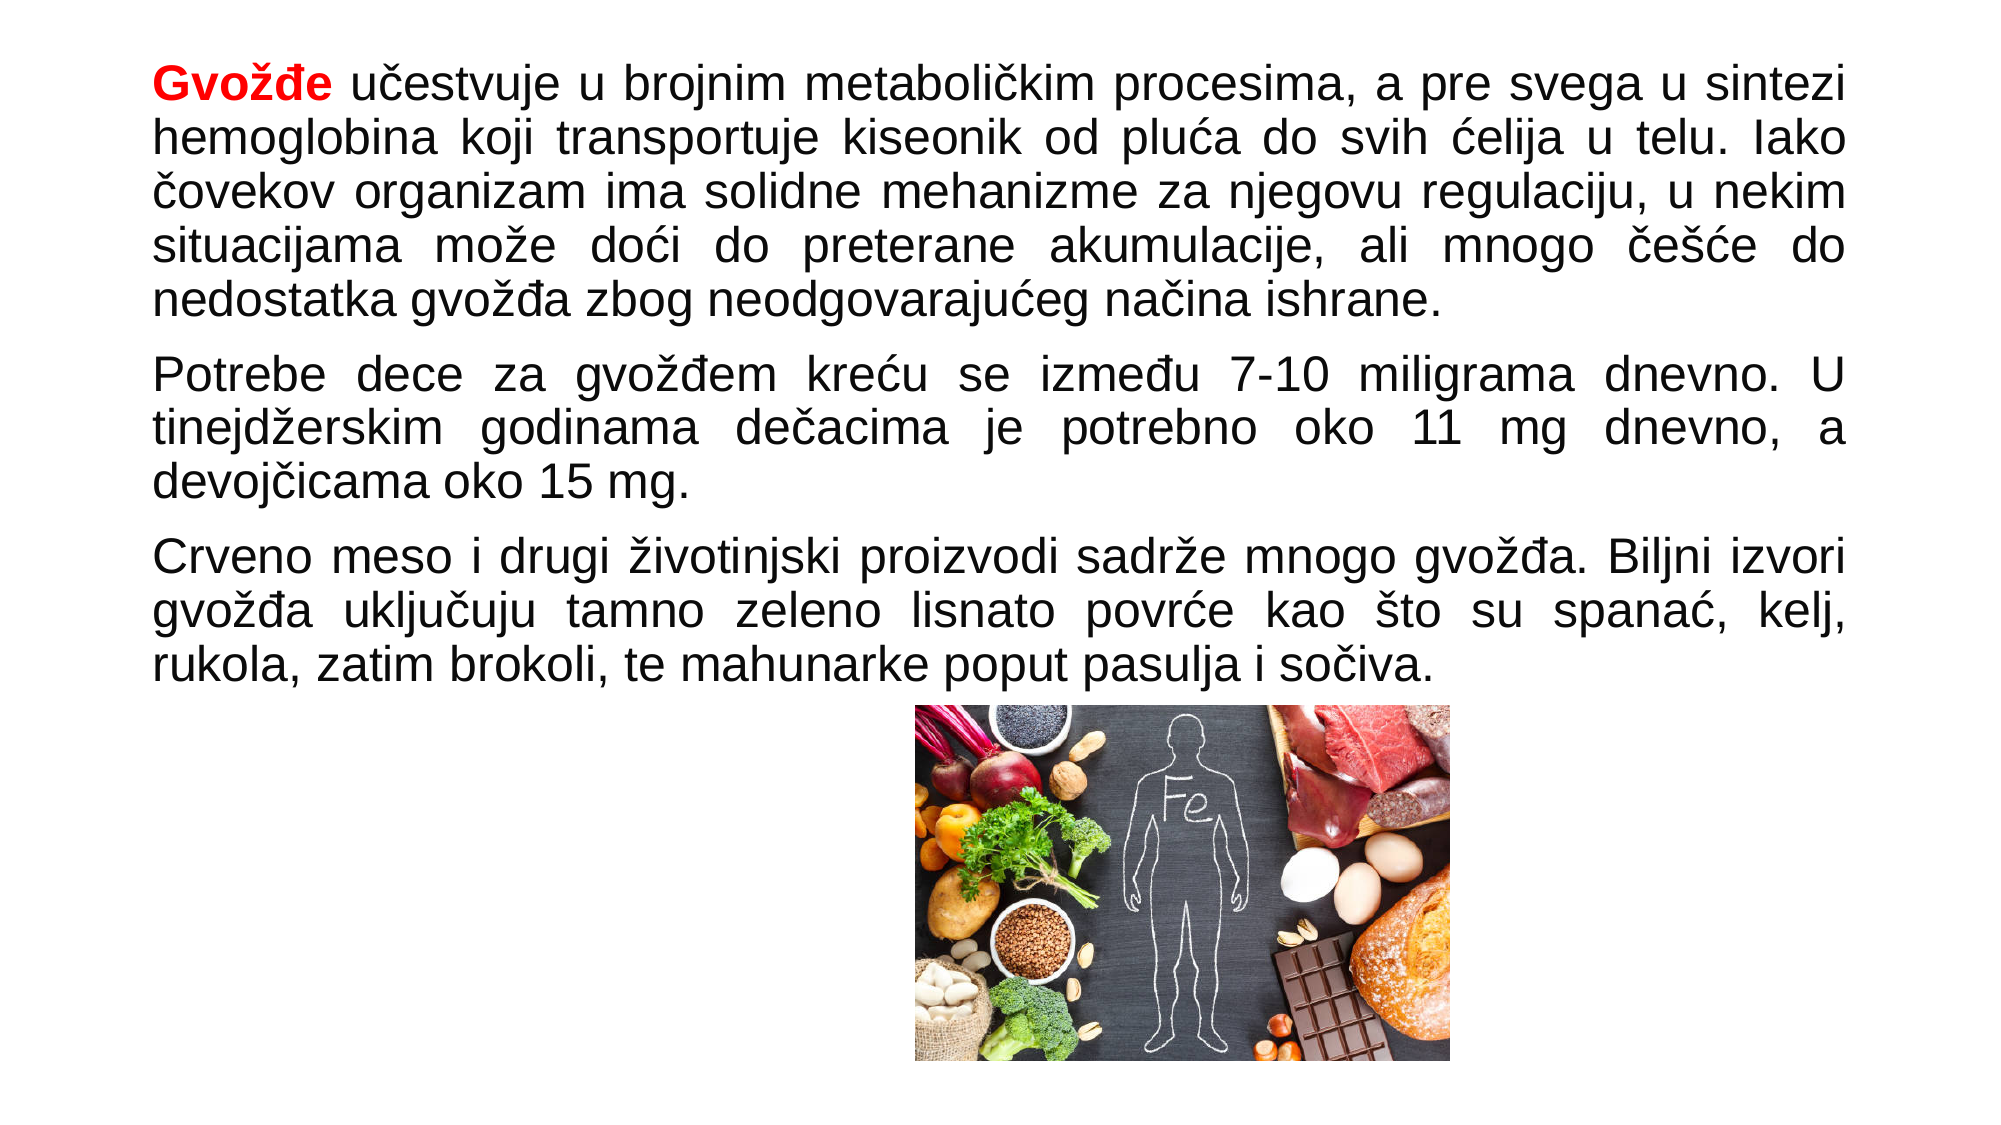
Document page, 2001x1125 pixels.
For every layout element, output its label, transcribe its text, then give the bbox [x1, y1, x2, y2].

picture [915, 705, 1450, 1061]
list Gvožđe učestvuje u brojnim metaboličkim procesima, a pre svega u sintezi hemoglobina koji transportuje kiseonik od pluća do svih ćelija u telu. Iako čovekov organizam ima solidne mehanizme za njegovu regulaciju, u nekim situacijama može doći do preterane akumulacije, ali mnogo češće do nedostatka gvožđa zbog neodgovarajućeg načina ishrane. Potrebe dece za gvožđem kreću se između 7-10 miligrama dnevno. U tinejdžerskim godinama dečacima je potrebno oko 11 mg dnevno, a devojčicama oko 15 mg. Crveno meso i drugi životinjski proizvodi sadrže mnogo gvožđa. Biljni izvori gvožđa uključuju tamno zeleno lisnato povrće kao što su spanać, kelj, rukola, zatim brokoli, te mahunarke poput pasulja i sočiva. [137, 49, 1863, 1014]
